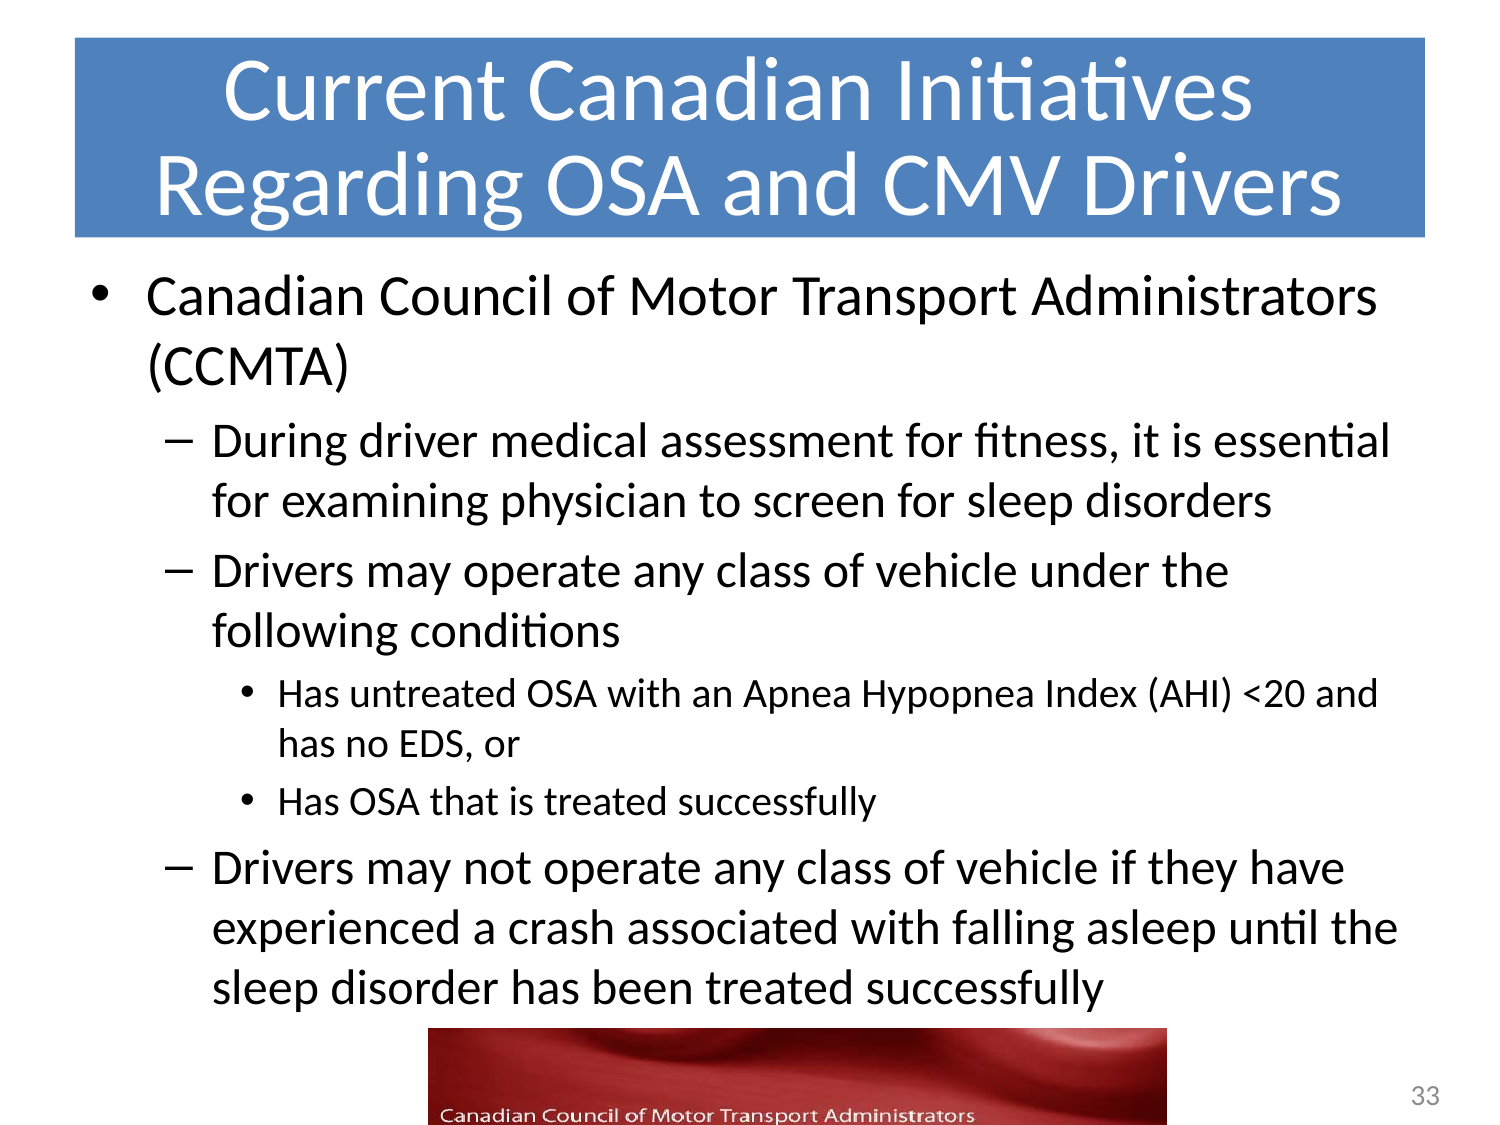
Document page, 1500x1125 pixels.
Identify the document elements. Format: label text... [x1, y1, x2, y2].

list Canadian Council of Motor Transport Administrators (CCMTA) During driver medical assessment for fitness, it is essential for examining physician to screen for sleep disorders Drivers may operate any class of vehicle under the following conditions Has untreated OSA with an Apnea Hypopnea Index (AHI) <20 and has no EDS, or Has OSA that is treated successfully Drivers may not operate any class of vehicle if they have experienced a crash associated with falling asleep until the sleep disorder has been treated successfully [75, 249, 1438, 993]
picture [428, 1028, 1167, 1125]
title Current Canadian Initiatives Regarding OSA and CMV Drivers [75, 45, 1425, 233]
